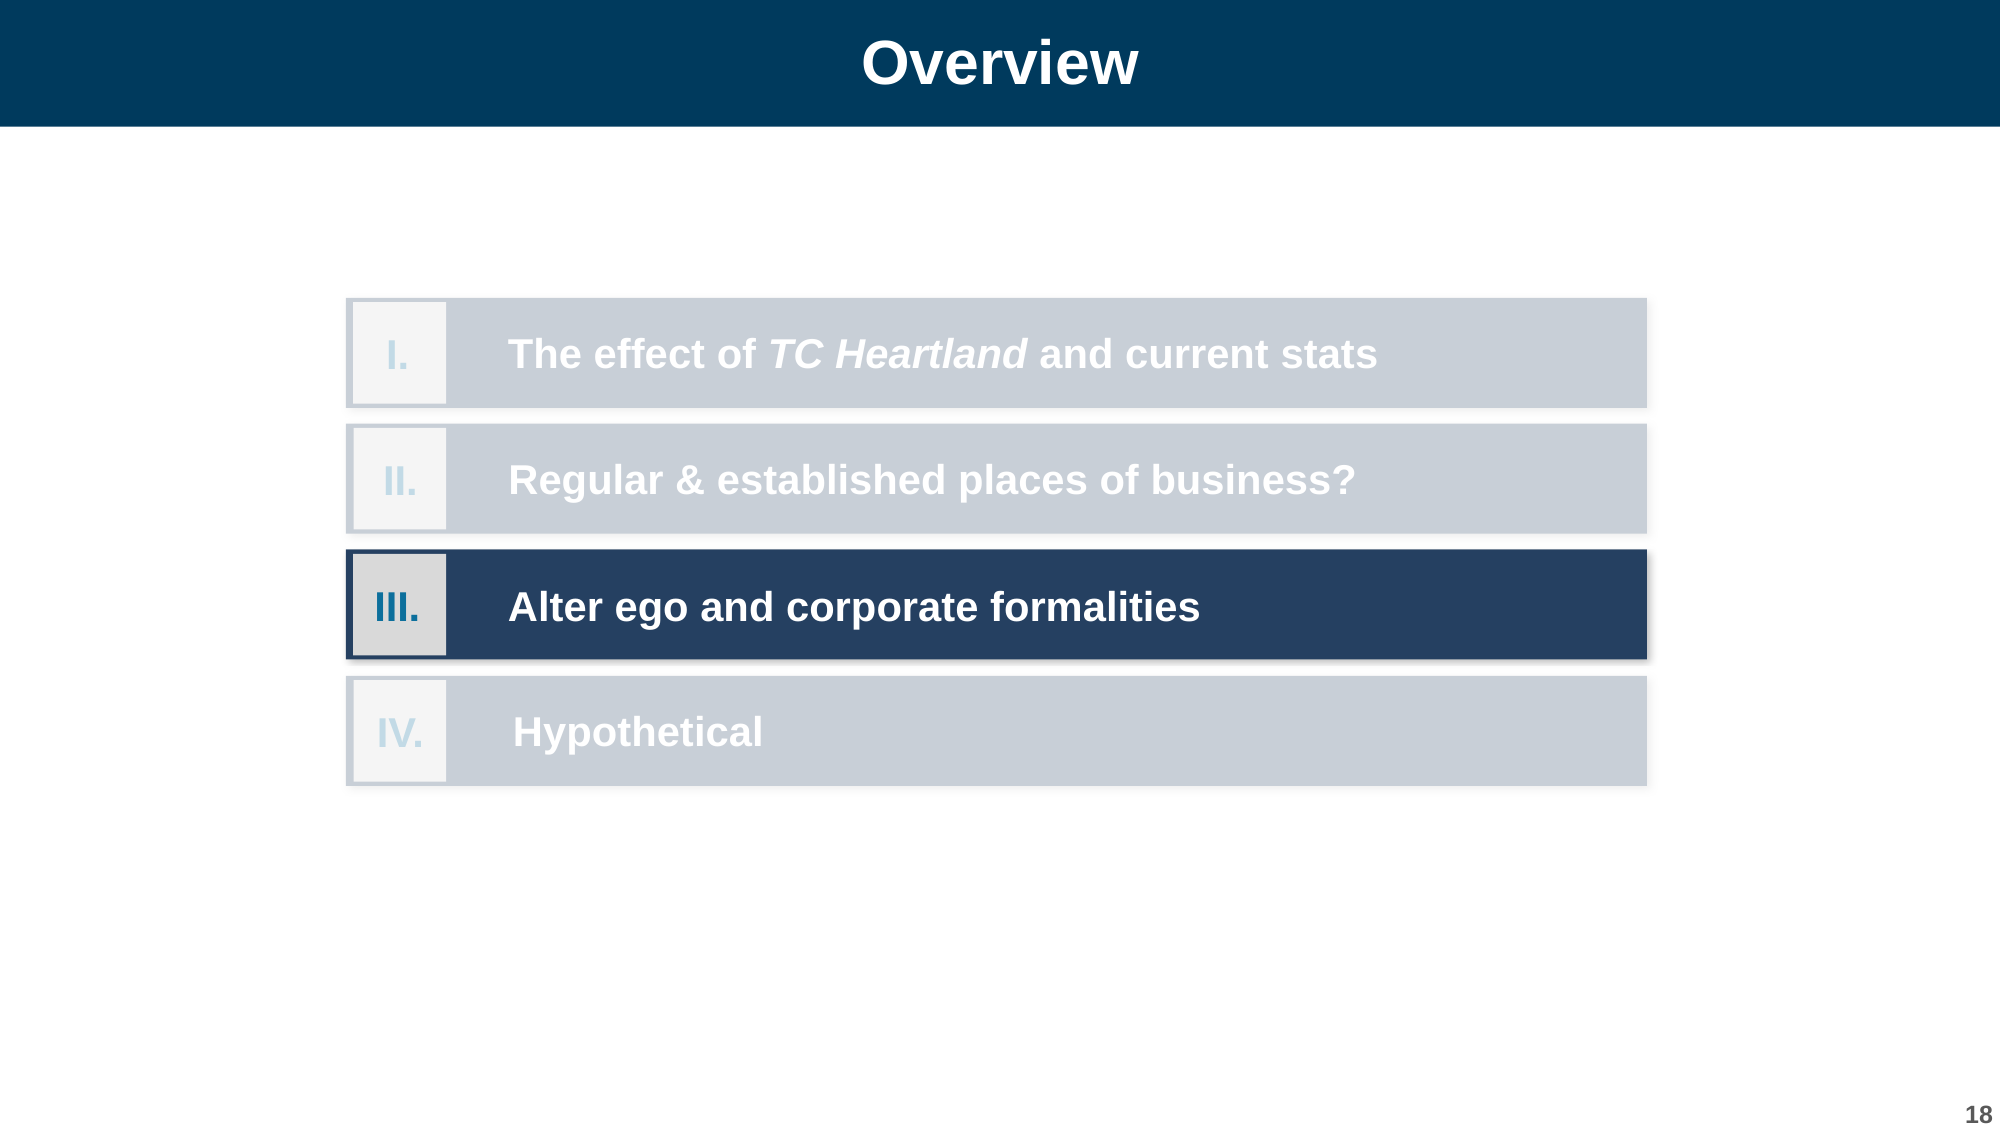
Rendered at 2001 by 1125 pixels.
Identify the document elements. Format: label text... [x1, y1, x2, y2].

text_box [345, 549, 1648, 660]
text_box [345, 297, 1648, 409]
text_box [345, 423, 1648, 534]
text_box [314, 664, 1759, 809]
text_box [345, 675, 1648, 787]
text_box [262, 267, 1706, 551]
title Overview [50, 11, 1950, 117]
slide_number 18 [1526, 1099, 1994, 1125]
